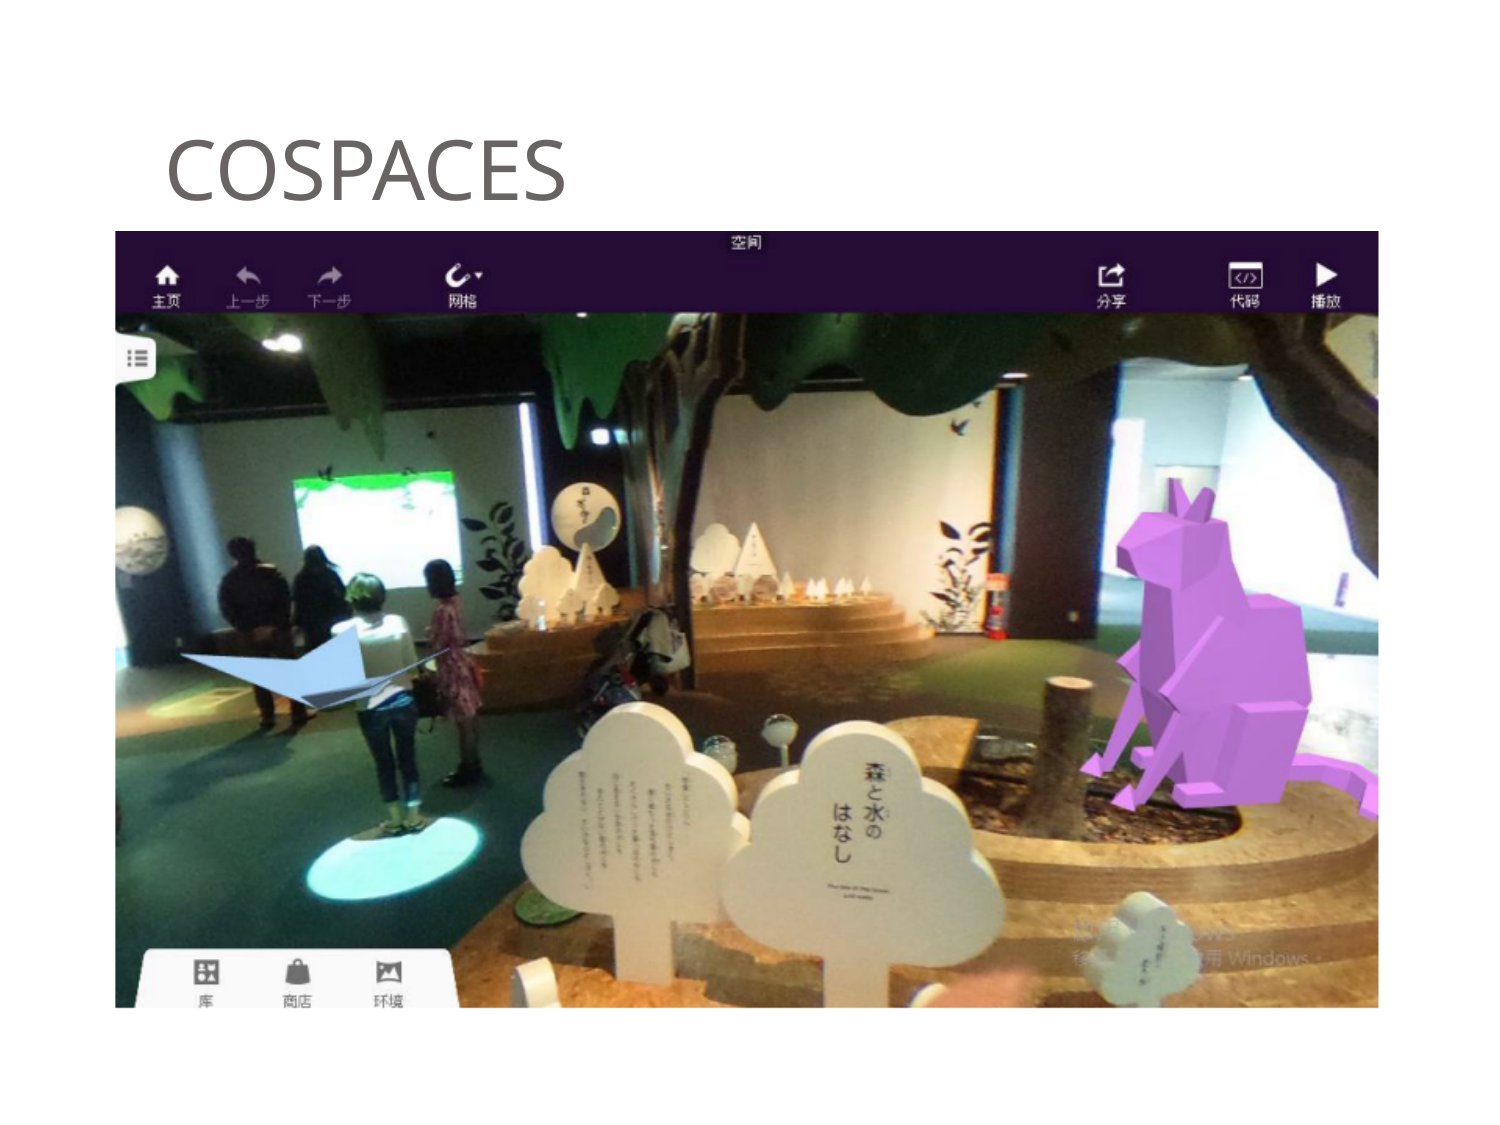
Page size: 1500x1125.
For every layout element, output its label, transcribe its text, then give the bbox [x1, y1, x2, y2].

picture [114, 231, 1386, 1017]
title COSPACES [150, 45, 1425, 233]
